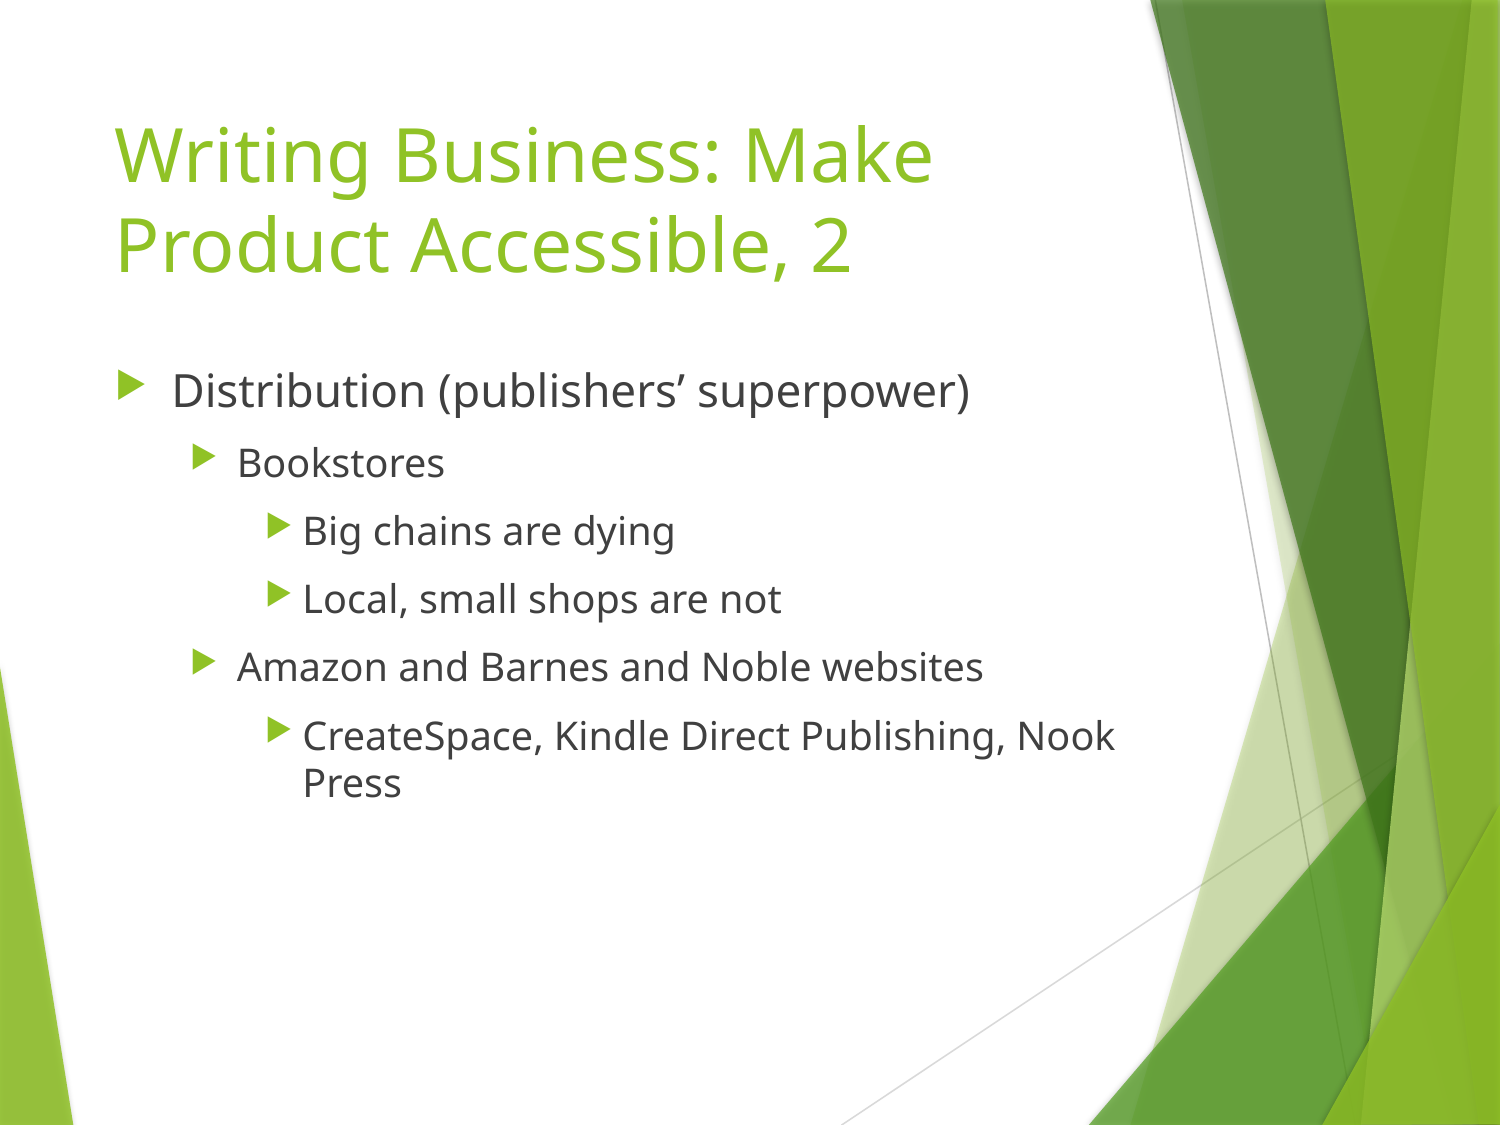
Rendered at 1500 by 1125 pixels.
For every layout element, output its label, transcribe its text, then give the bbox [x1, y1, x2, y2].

list Distribution (publishers’ superpower) Bookstores Big chains are dying Local, small shops are not Amazon and Barnes and Noble websites CreateSpace, Kindle Direct Publishing, Nook Press [99, 354, 1142, 992]
title Writing Business: Make Product Accessible, 2 [99, 99, 1142, 317]
